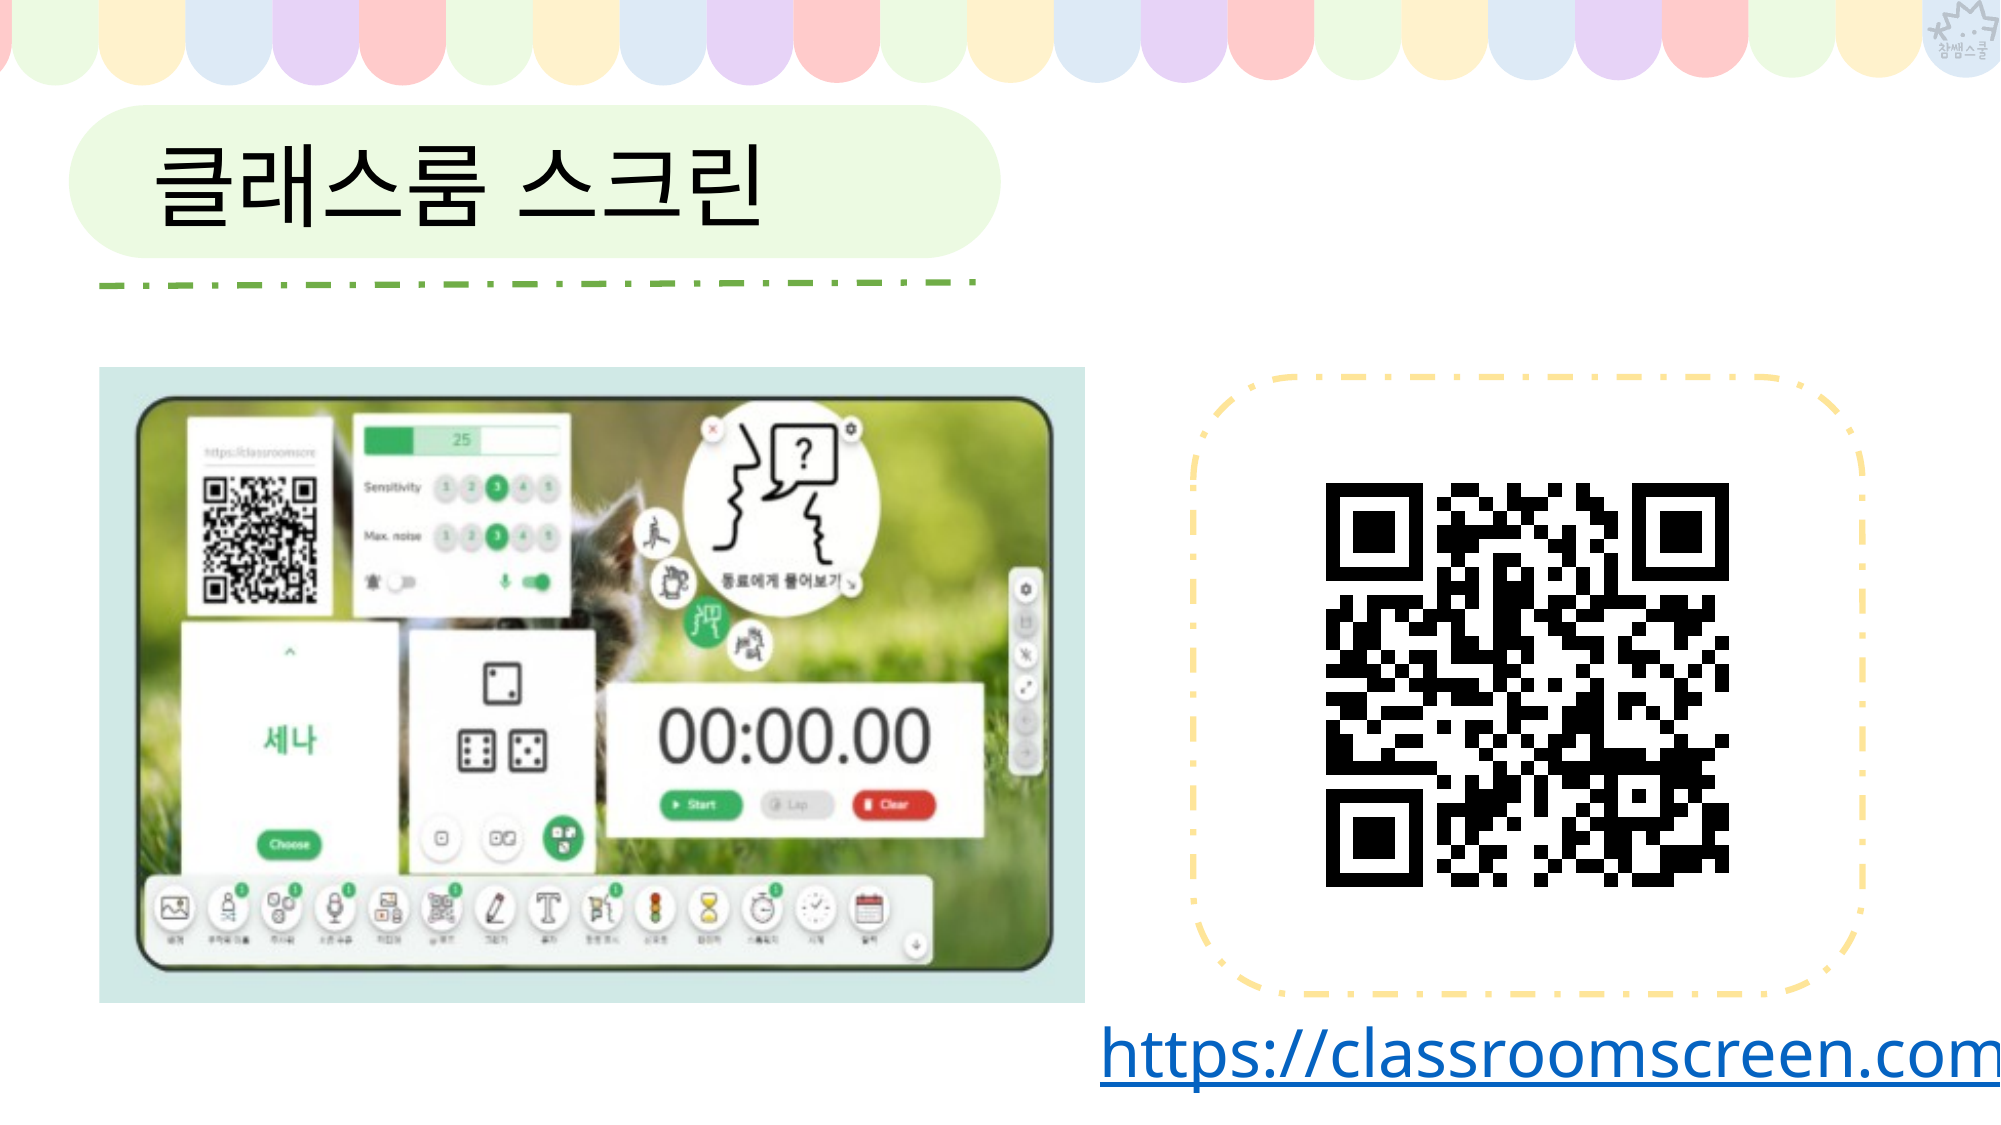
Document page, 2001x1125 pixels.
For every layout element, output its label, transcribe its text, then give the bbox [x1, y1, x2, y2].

text_box https://classroomscreen.com/ [1084, 1003, 2000, 1125]
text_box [68, 104, 1002, 287]
picture [1304, 473, 1745, 901]
picture [99, 366, 1086, 1003]
title 클래스룸 스크린 [137, 82, 1863, 300]
text_box [1193, 377, 1863, 995]
